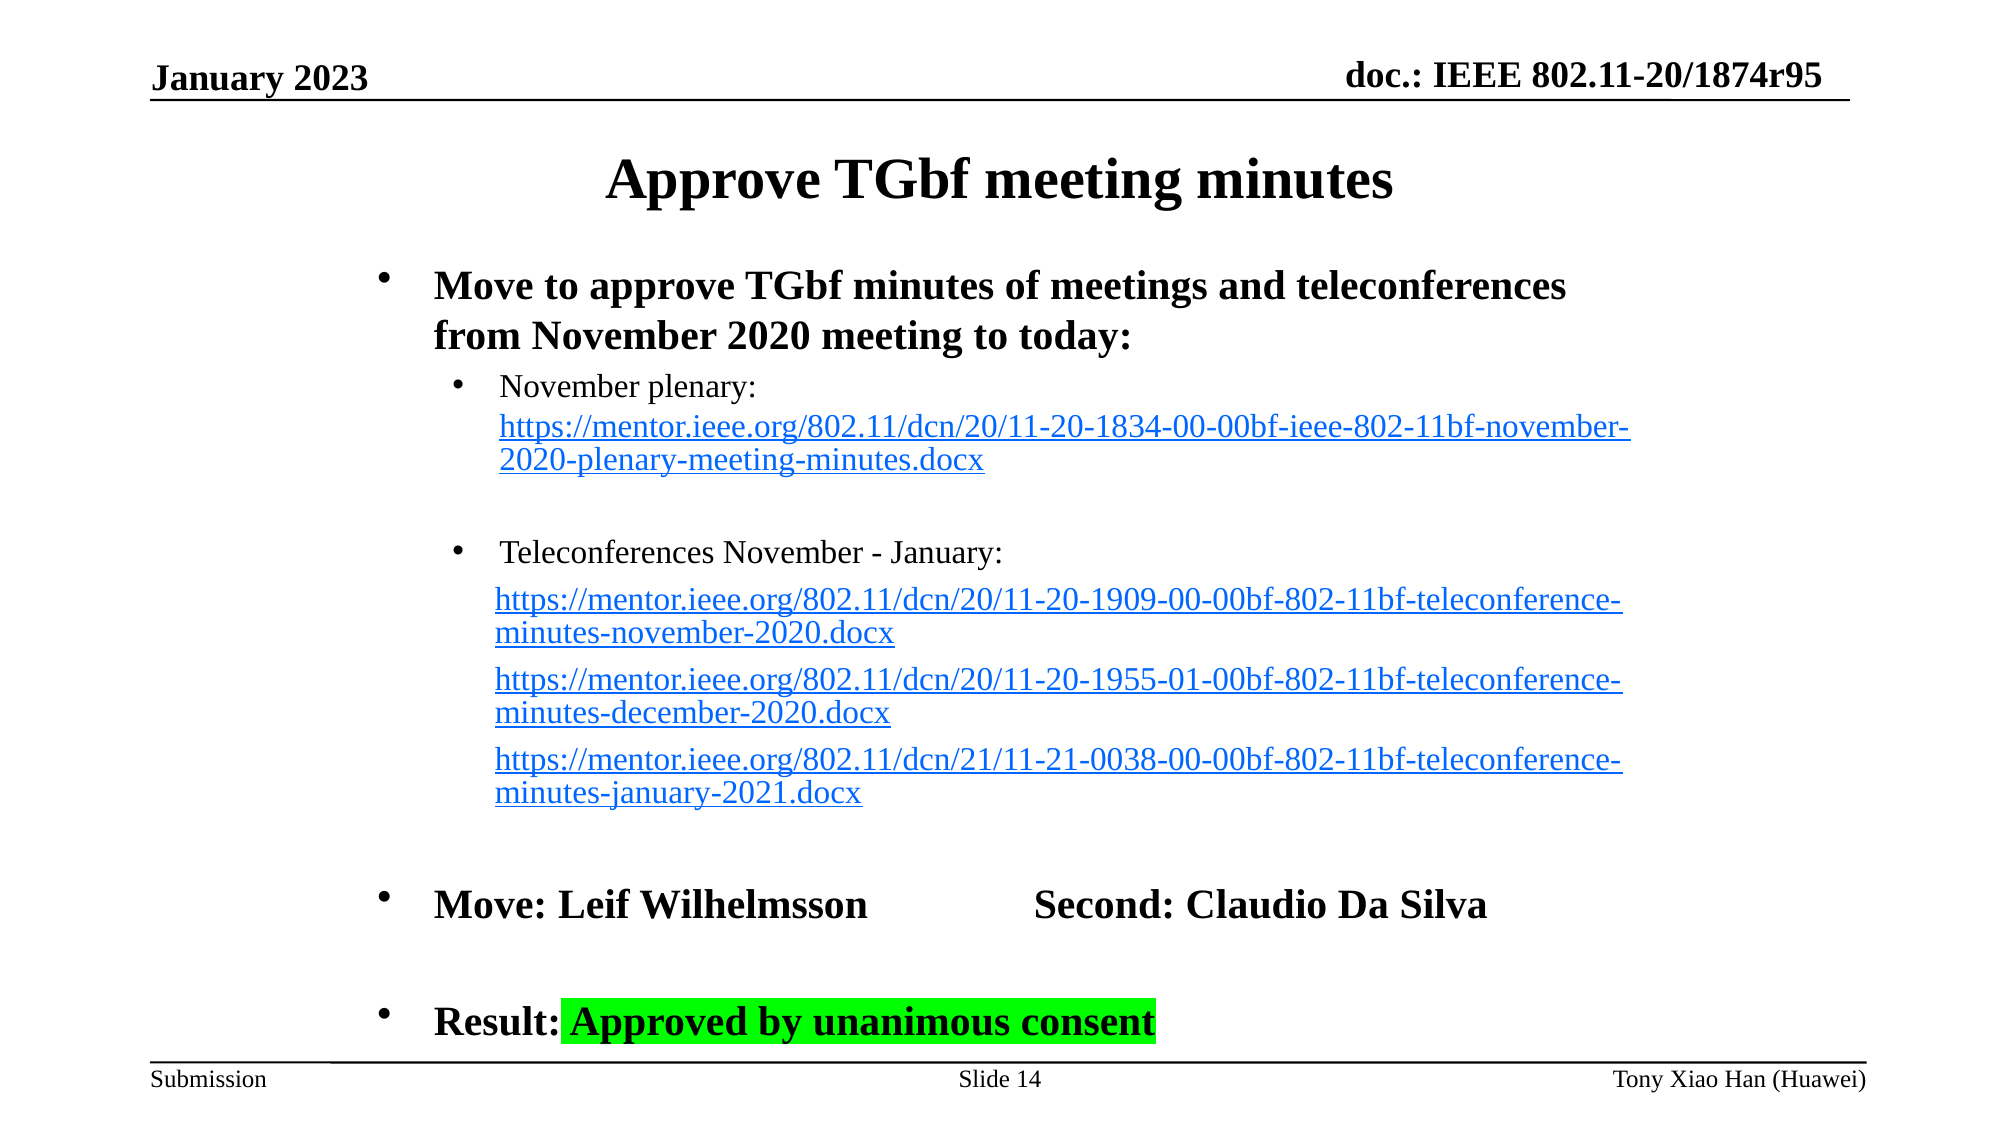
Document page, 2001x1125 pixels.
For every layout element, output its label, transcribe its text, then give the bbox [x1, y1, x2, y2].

text_box Approve TGbf meeting minutes [362, 87, 1638, 249]
text_box Move to approve TGbf minutes of meetings and teleconferences from November 2020 meeting to today: November plenary: https://mentor.ieee.org/802.11/dcn/20/11-20-1834-00-00bf-ieee-802-11bf-november-2020-plenary-meeting-minutes.docx Teleconferences November - January: https://mentor.ieee.org/802.11/dcn/20/11-20-1909-00-00bf-802-11bf-teleconference-minutes-november-2020.docx https://mentor.ieee.org/802.11/dcn/20/11-20-1955-01-00bf-802-11bf-teleconference-minutes-december-2020.docx https://mentor.ieee.org/802.11/dcn/21/11-21-0038-00-00bf-802-11bf-teleconference-minutes-january-2021.docx Move: Leif Wilhelmsson Second: Claudio Da Silva Result: Approved by unanimous consent [362, 249, 1652, 988]
